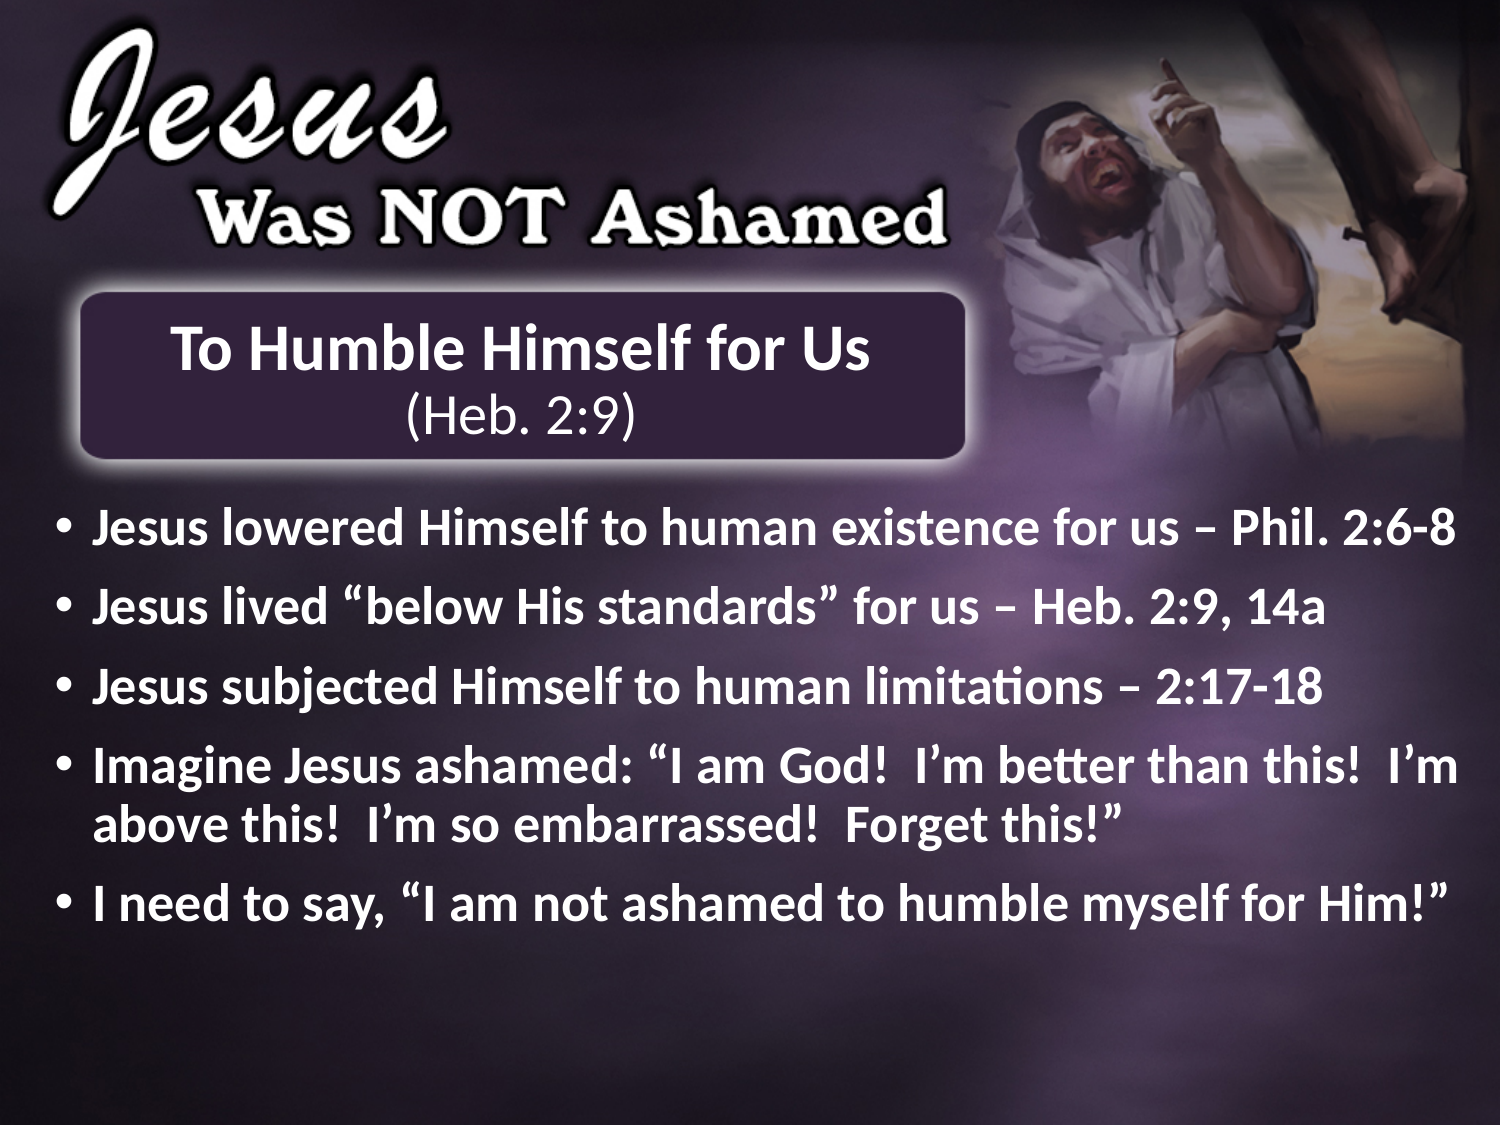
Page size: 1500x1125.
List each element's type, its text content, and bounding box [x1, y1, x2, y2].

title To Humble Himself for Us (Heb. 2:9) [75, 294, 967, 466]
list Jesus lowered Himself to human existence for us – Phil. 2:6-8 Jesus lived “below His standards” for us – Heb. 2:9, 14a Jesus subjected Himself to human limitations – 2:17-18 Imagine Jesus ashamed: “I am God! I’m better than this! I’m above this! I’m so embarrassed! Forget this!” I need to say, “I am not ashamed to humble myself for Him!” [39, 491, 1500, 1125]
picture [0, 0, 1500, 1125]
